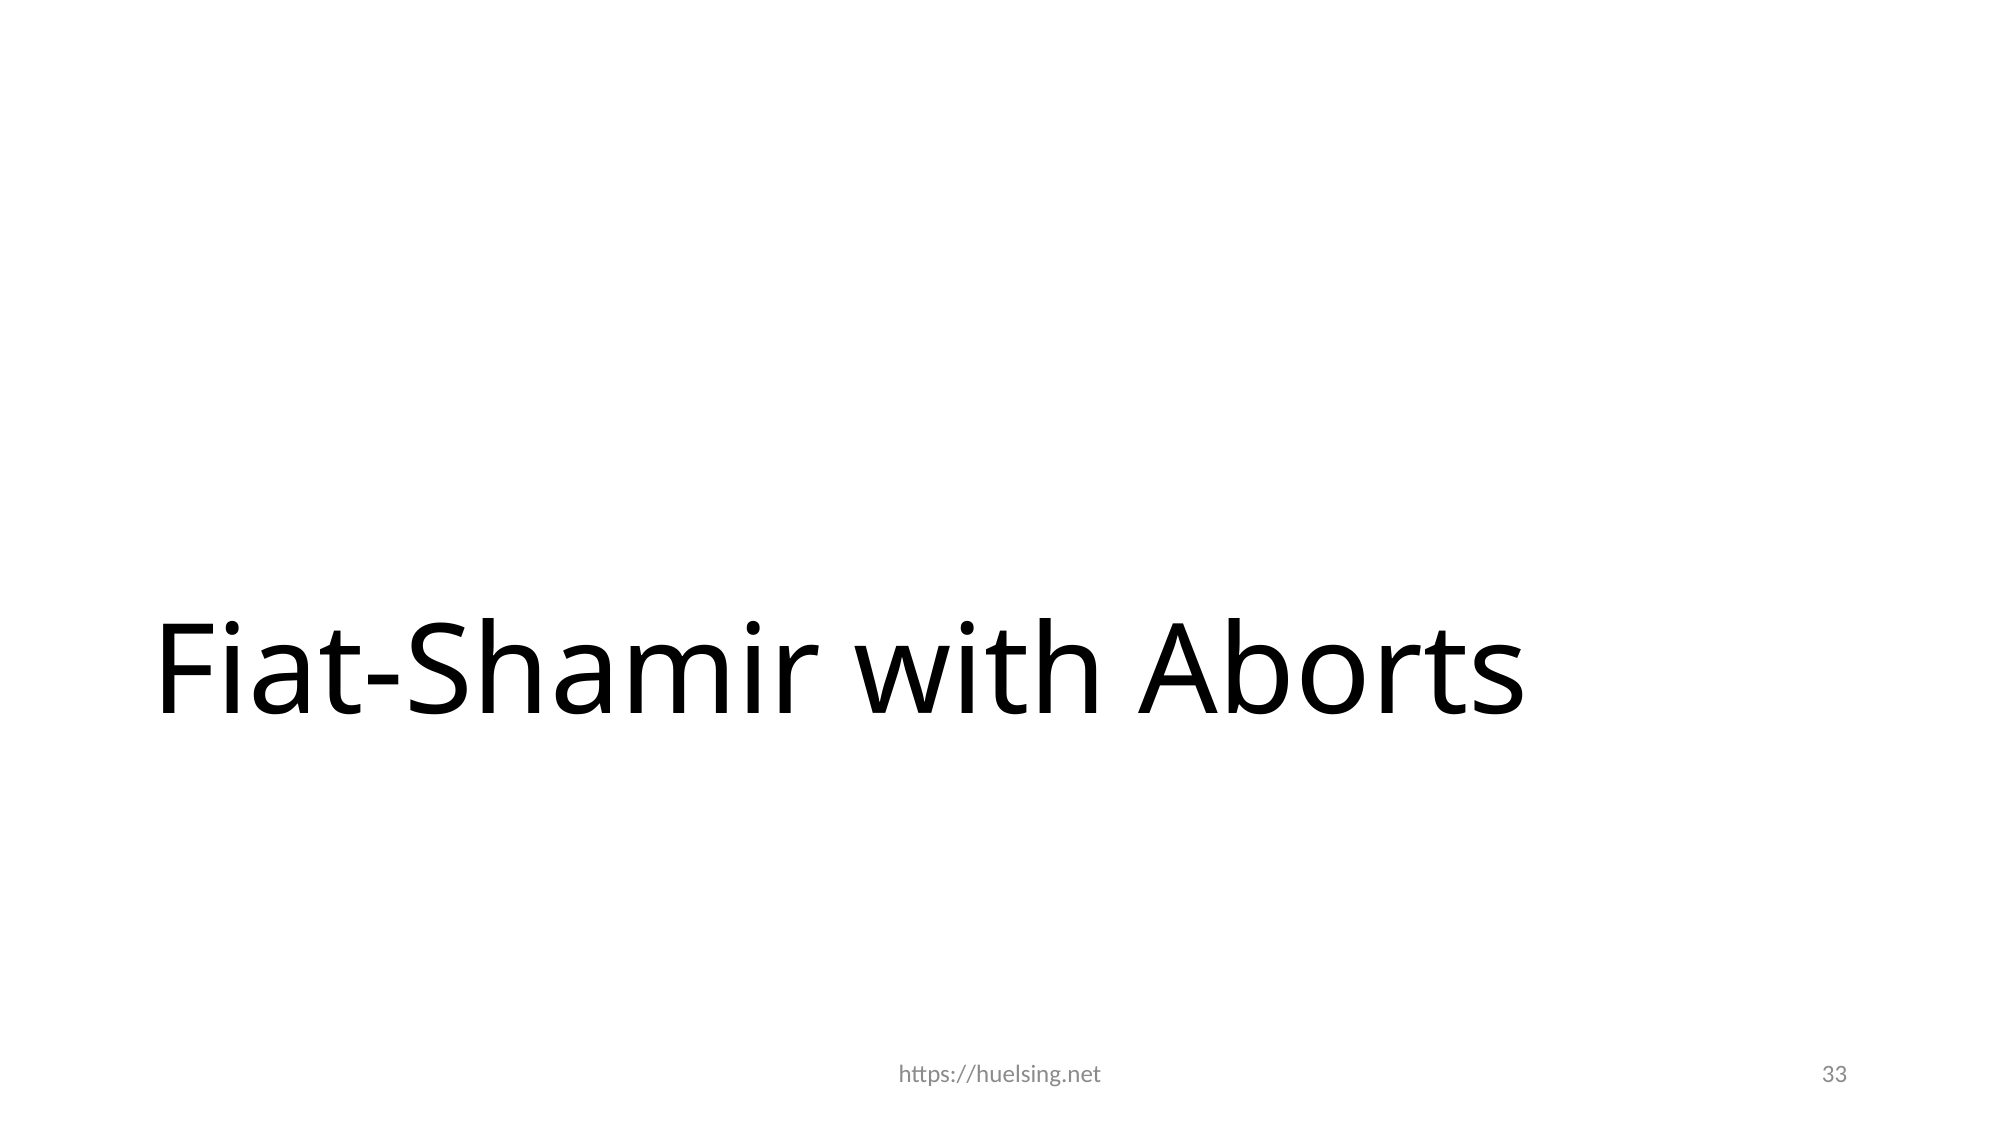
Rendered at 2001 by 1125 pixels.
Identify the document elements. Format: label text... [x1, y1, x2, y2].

title Fiat-Shamir with Aborts [136, 280, 1862, 749]
footer https://huelsing.net [662, 1042, 1338, 1103]
slide_number 33 [1412, 1042, 1863, 1103]
